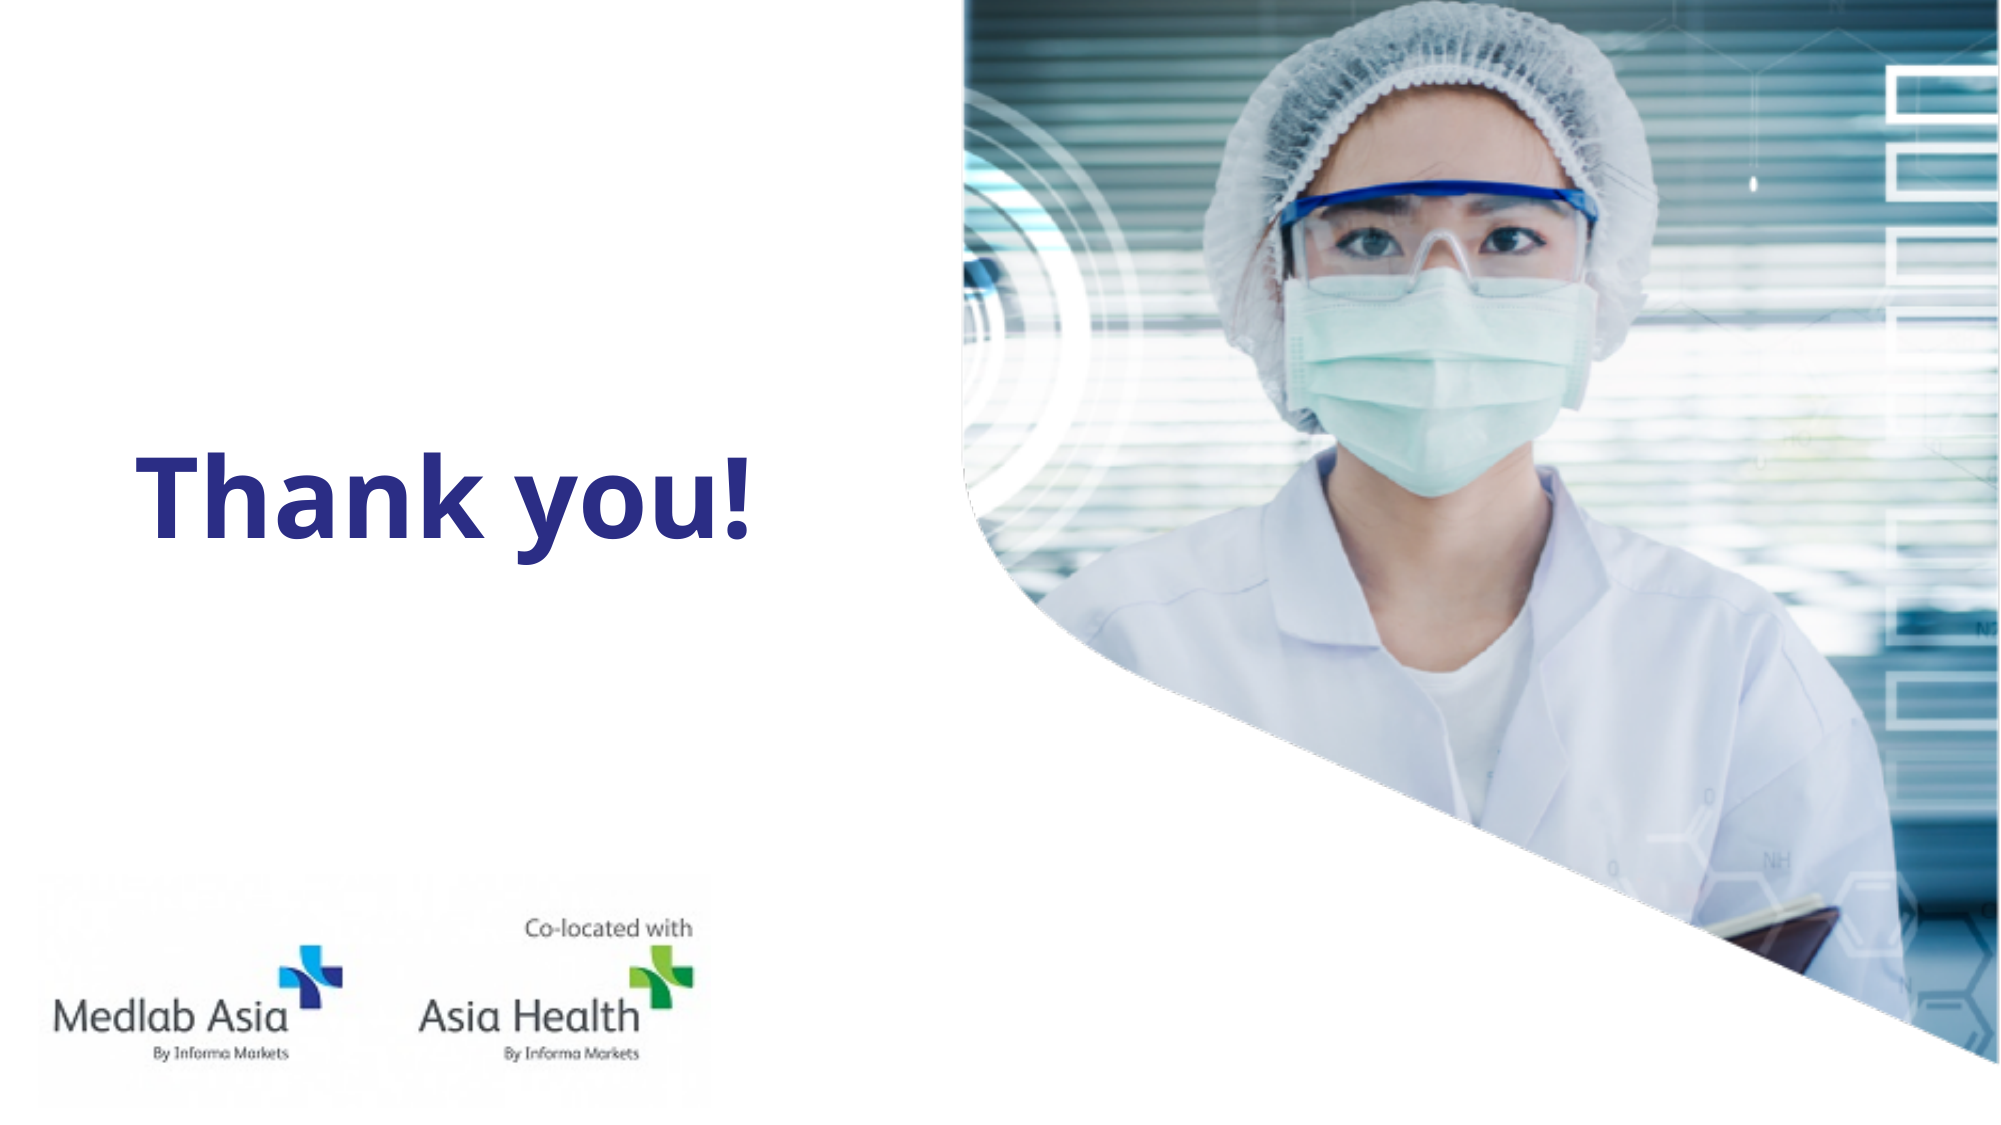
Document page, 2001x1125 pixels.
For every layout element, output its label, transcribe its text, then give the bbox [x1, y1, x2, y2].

text_box Thank you! [119, 375, 190, 571]
picture [38, 0, 2000, 1125]
